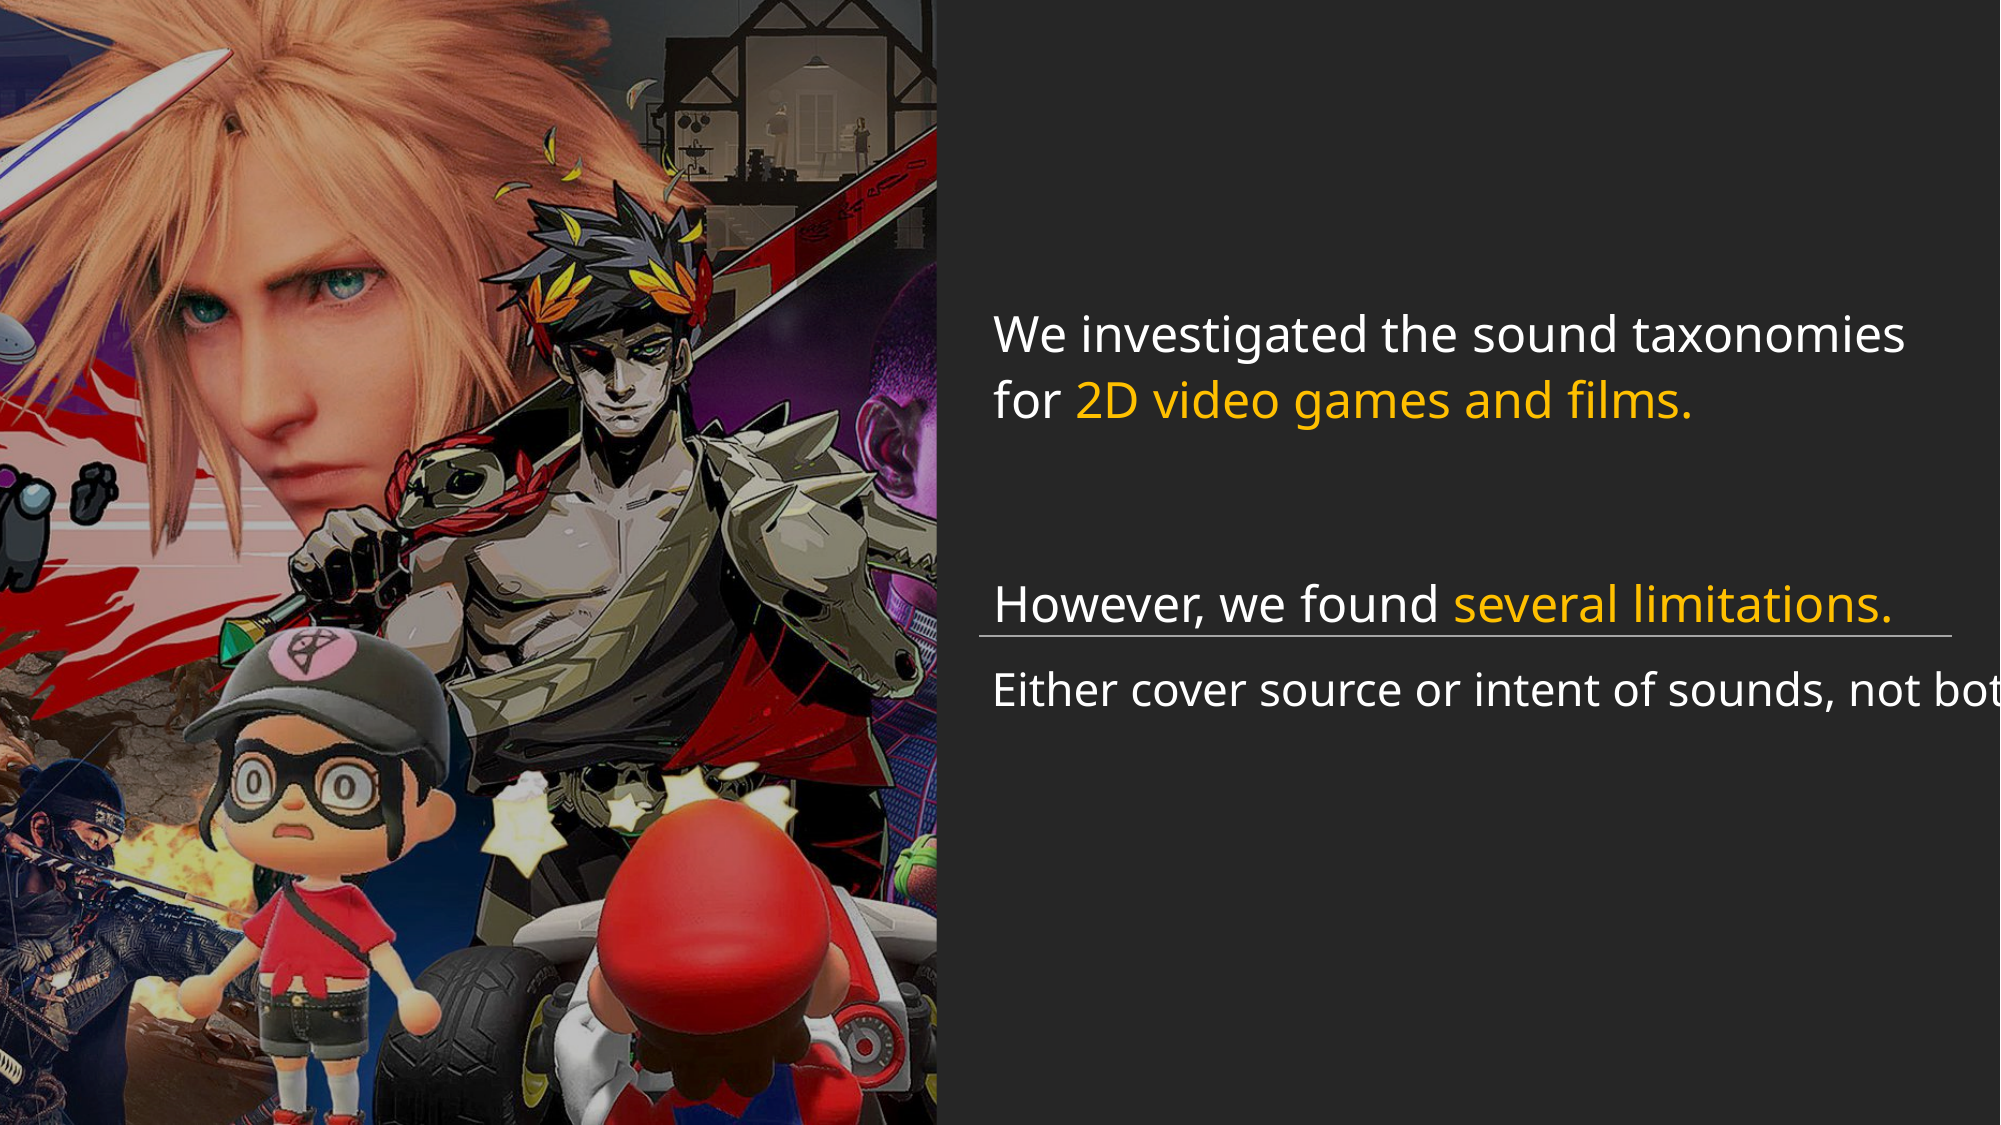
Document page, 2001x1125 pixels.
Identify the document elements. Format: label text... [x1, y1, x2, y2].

picture [0, 0, 937, 1125]
text_box However, we found several limitations. [979, 559, 2000, 640]
text_box Either cover source or intent of sounds, not both [976, 652, 2000, 723]
text_box We investigated the sound taxonomies for 2D video games and films. [979, 288, 1952, 436]
